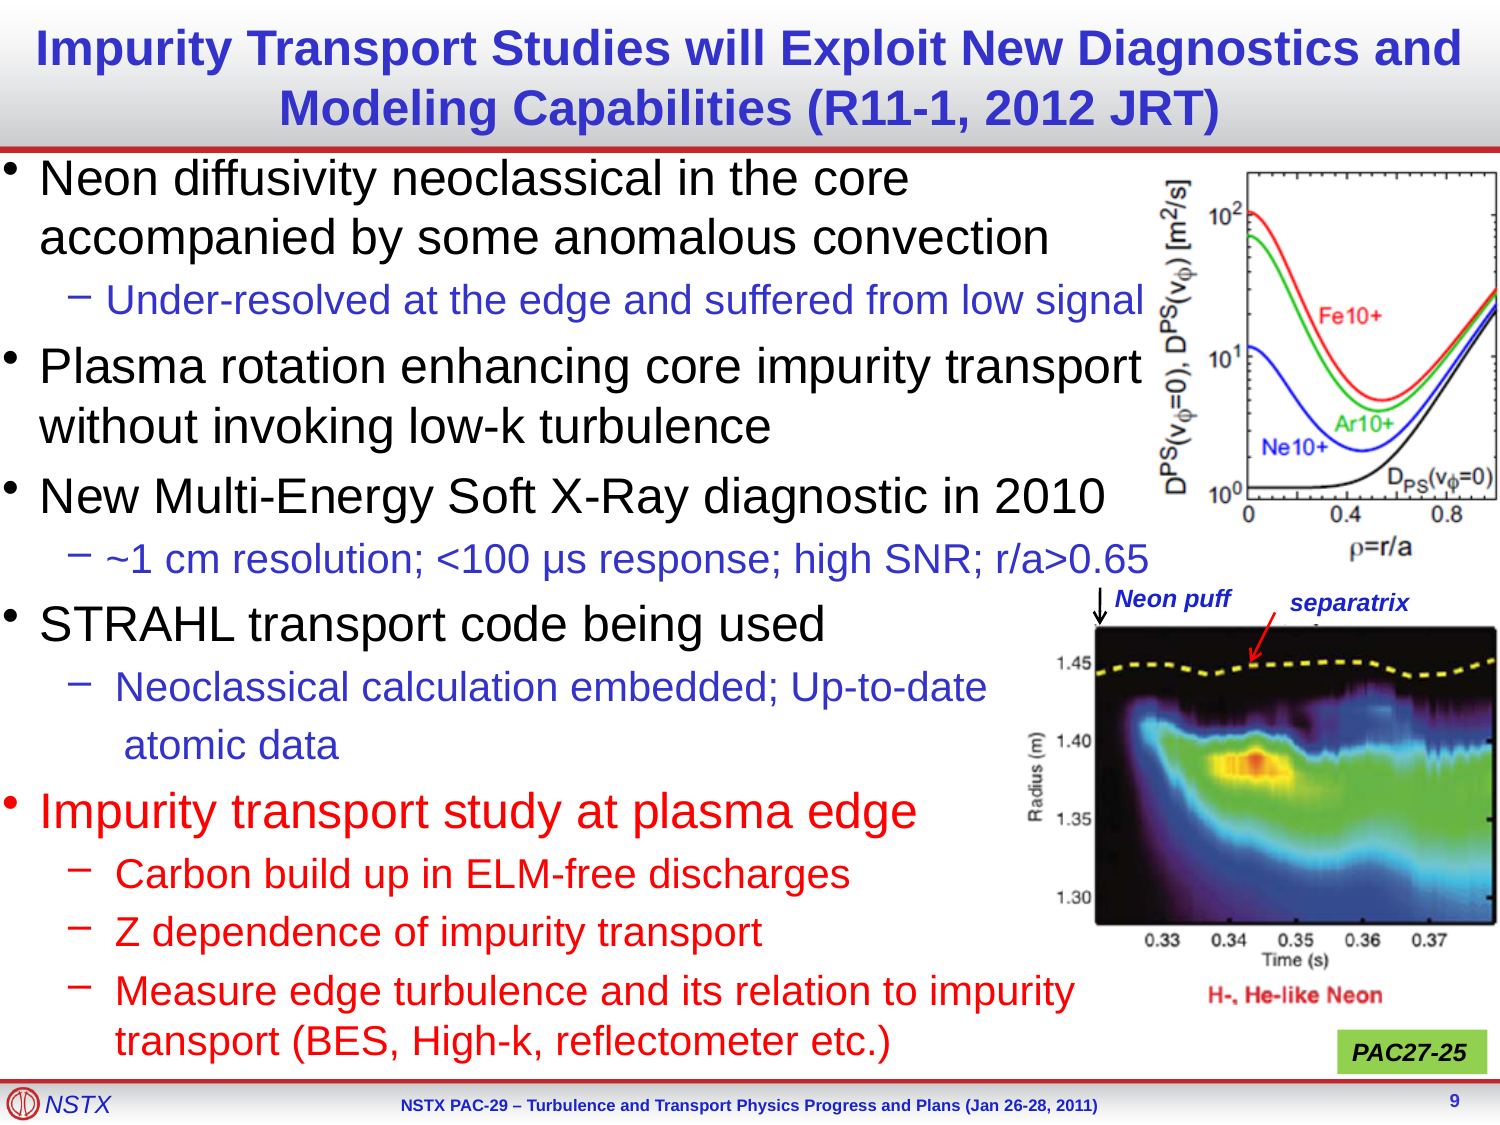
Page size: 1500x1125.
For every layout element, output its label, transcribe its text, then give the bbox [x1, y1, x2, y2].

picture [0, 1079, 1500, 1125]
text_box PAC27-25 [1337, 1029, 1488, 1075]
title Impurity Transport Studies will Exploit New Diagnostics and Modeling Capabilities (R11-1, 2012 JRT) [0, 0, 1500, 151]
list Neon diffusivity neoclassical in the core accompanied by some anomalous convection Under-resolved at the edge and suffered from low signal Plasma rotation enhancing core impurity transport without invoking low-k turbulence New Multi-Energy Soft X-Ray diagnostic in 2010 ~1 cm resolution; <100 μs response; high SNR; r/a>0.65 STRAHL transport code being used Neoclassical calculation embedded; Up-to-date atomic data Impurity transport study at plasma edge Carbon build up in ELM-free discharges Z dependence of impurity transport Measure edge turbulence and its relation to impurity transport (BES, High-k, reflectometer etc.) [0, 151, 1188, 1076]
slide_number 9 [1349, 1087, 1476, 1113]
picture [1149, 162, 1500, 563]
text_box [1016, 574, 1500, 1005]
